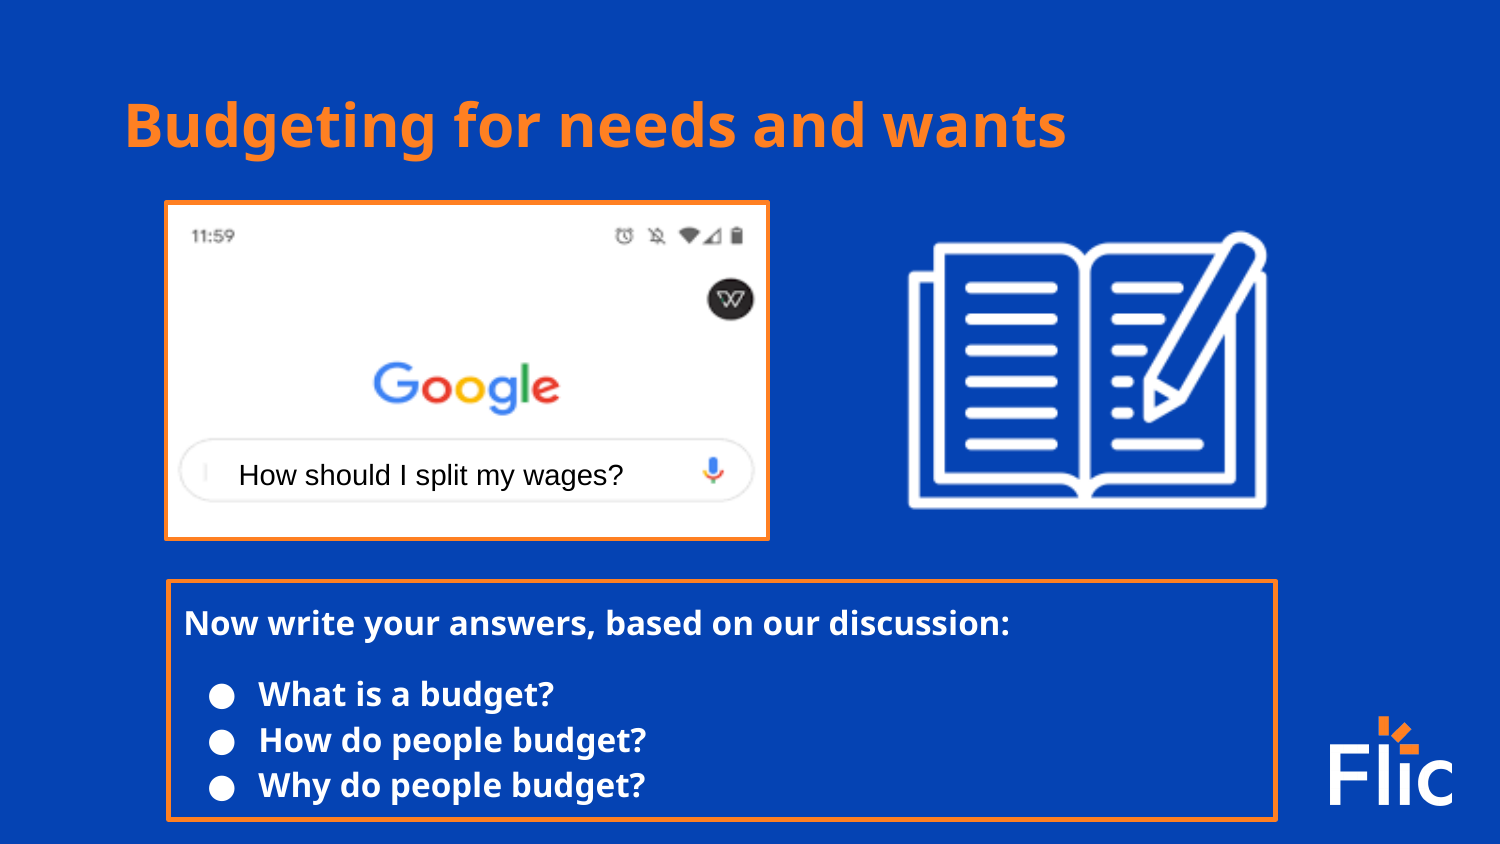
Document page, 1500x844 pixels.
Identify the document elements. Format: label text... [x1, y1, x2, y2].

picture [1330, 716, 1452, 806]
picture [168, 204, 766, 537]
text_box Budgeting for needs and wants [123, 76, 1120, 205]
picture [899, 182, 1276, 559]
text_box Now write your answers, based on our discussion: What is a budget? How do people budget? Why do people budget? [168, 581, 1276, 820]
